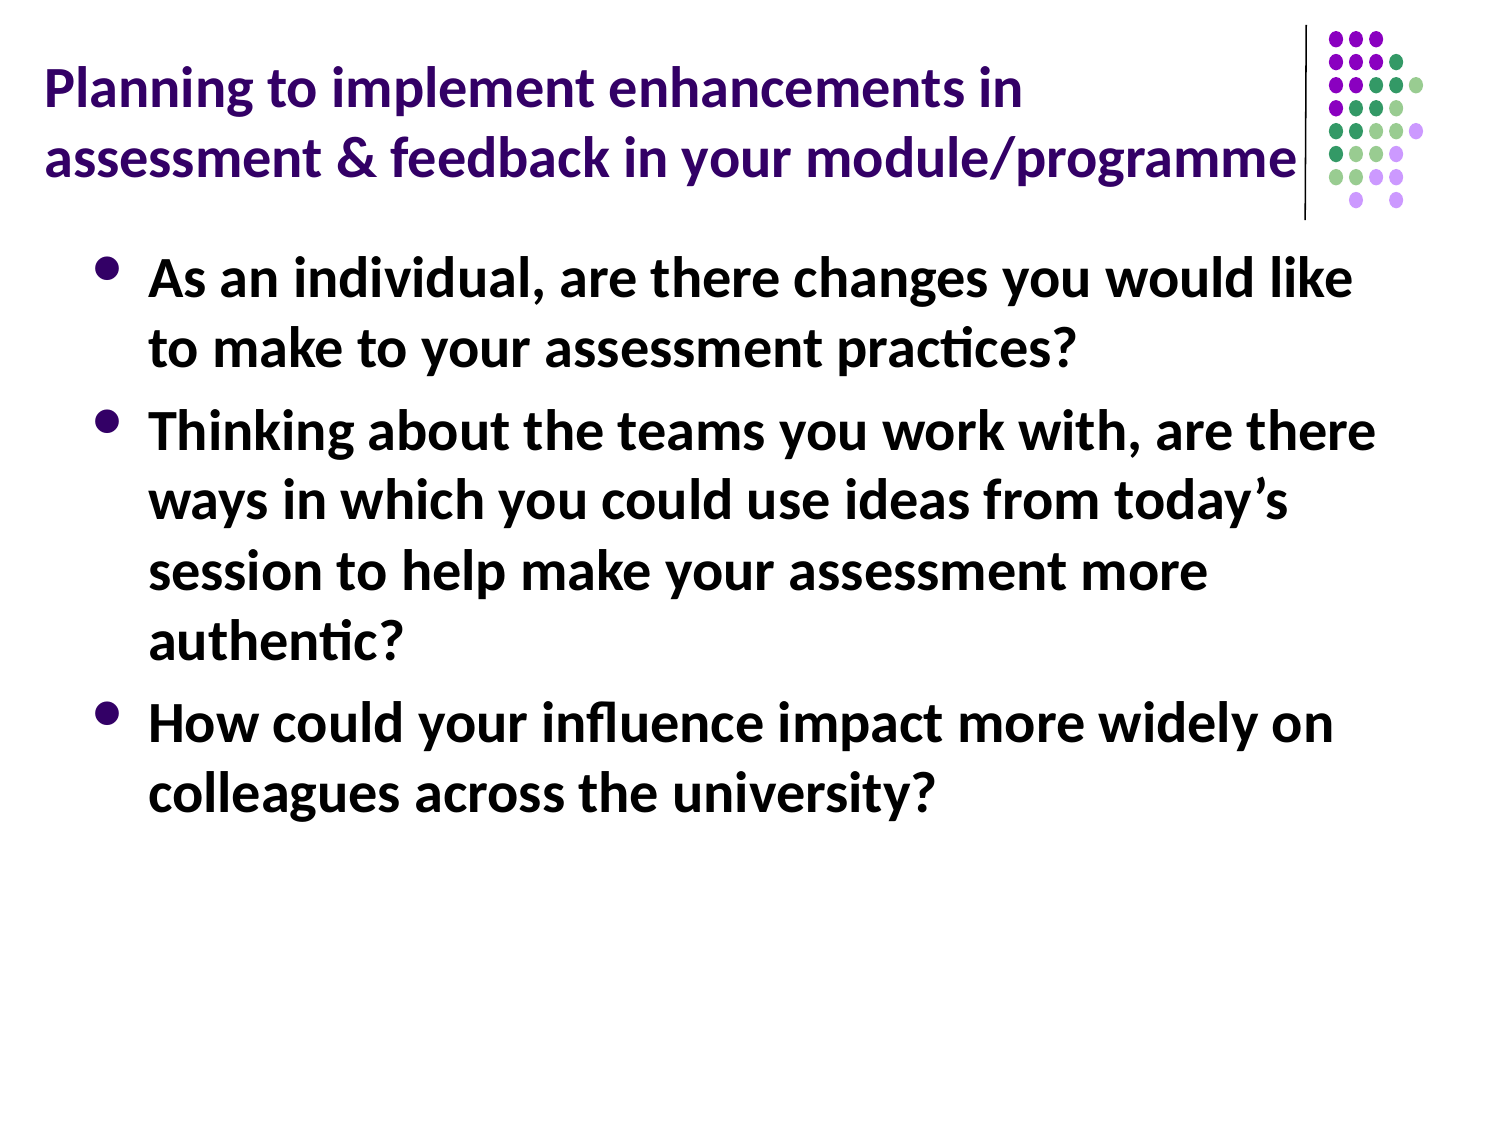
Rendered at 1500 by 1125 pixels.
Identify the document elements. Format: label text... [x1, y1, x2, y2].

title Planning to implement enhancements in assessment & feedback in your module/programme [29, 19, 1380, 197]
list As an individual, are there changes you would like to make to your assessment practices? Thinking about the teams you work with, are there ways in which you could use ideas from today’s session to help make your assessment more authentic? How could your influence impact more widely on colleagues across the university? [76, 231, 1428, 1018]
